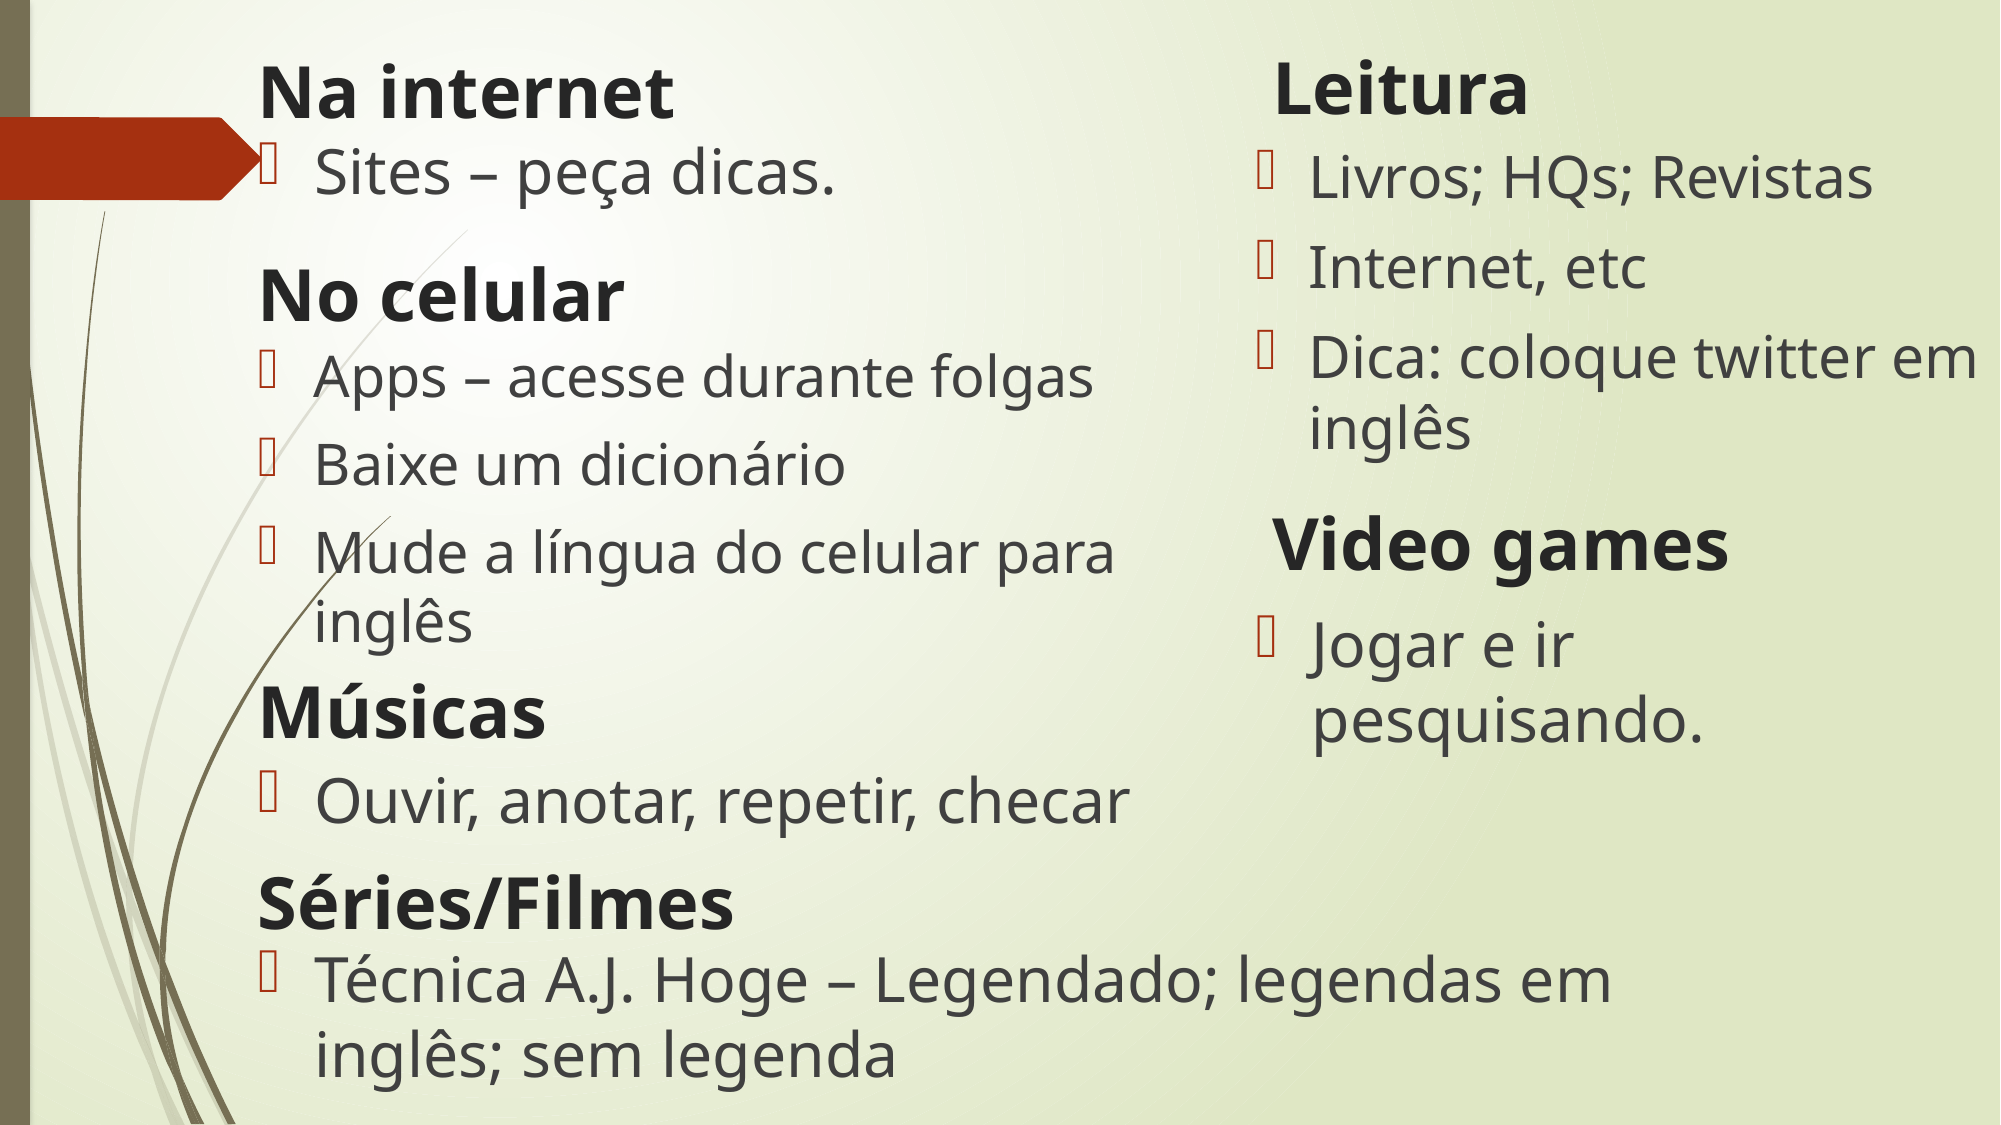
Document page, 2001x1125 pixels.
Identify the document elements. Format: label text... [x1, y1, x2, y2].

list Sites – peça dicas. [242, 124, 1057, 222]
text_box Video games [1257, 490, 1797, 593]
text_box Músicas [242, 658, 783, 753]
text_box No celular [242, 241, 783, 332]
text_box Ouvir, anotar, repetir, checar [242, 753, 1229, 850]
text_box Séries/Filmes [242, 850, 783, 932]
title Na internet [242, 38, 783, 124]
text_box Técnica A.J. Hoge – Legendado; legendas em inglês; sem legenda [242, 932, 1782, 1125]
text_box Leitura [1257, 35, 1797, 132]
text_box Apps – acesse durante folgas Baixe um dicionário Mude a língua do celular para inglês [242, 332, 1281, 662]
text_box Jogar e ir pesquisando. [1240, 597, 1944, 800]
text_box Livros; HQs; Revistas Internet, etc Dica: coloque twitter em inglês [1240, 132, 2000, 470]
